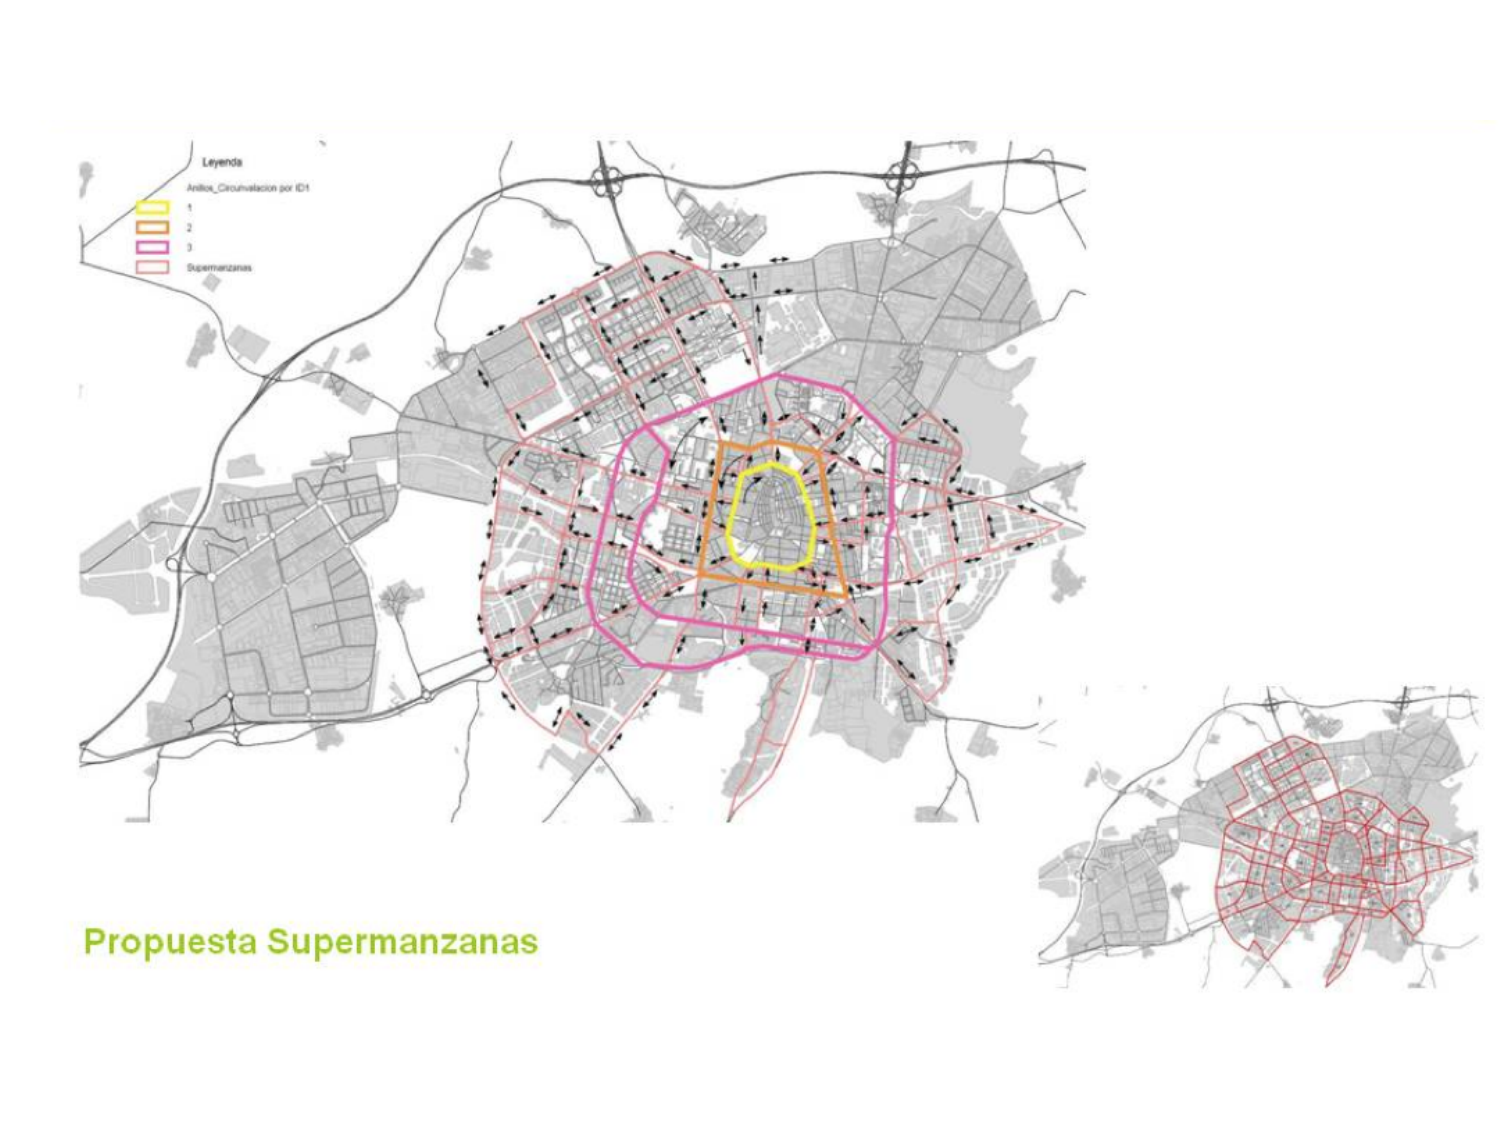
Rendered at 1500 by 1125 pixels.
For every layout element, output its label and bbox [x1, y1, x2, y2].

picture [0, 120, 1500, 1005]
